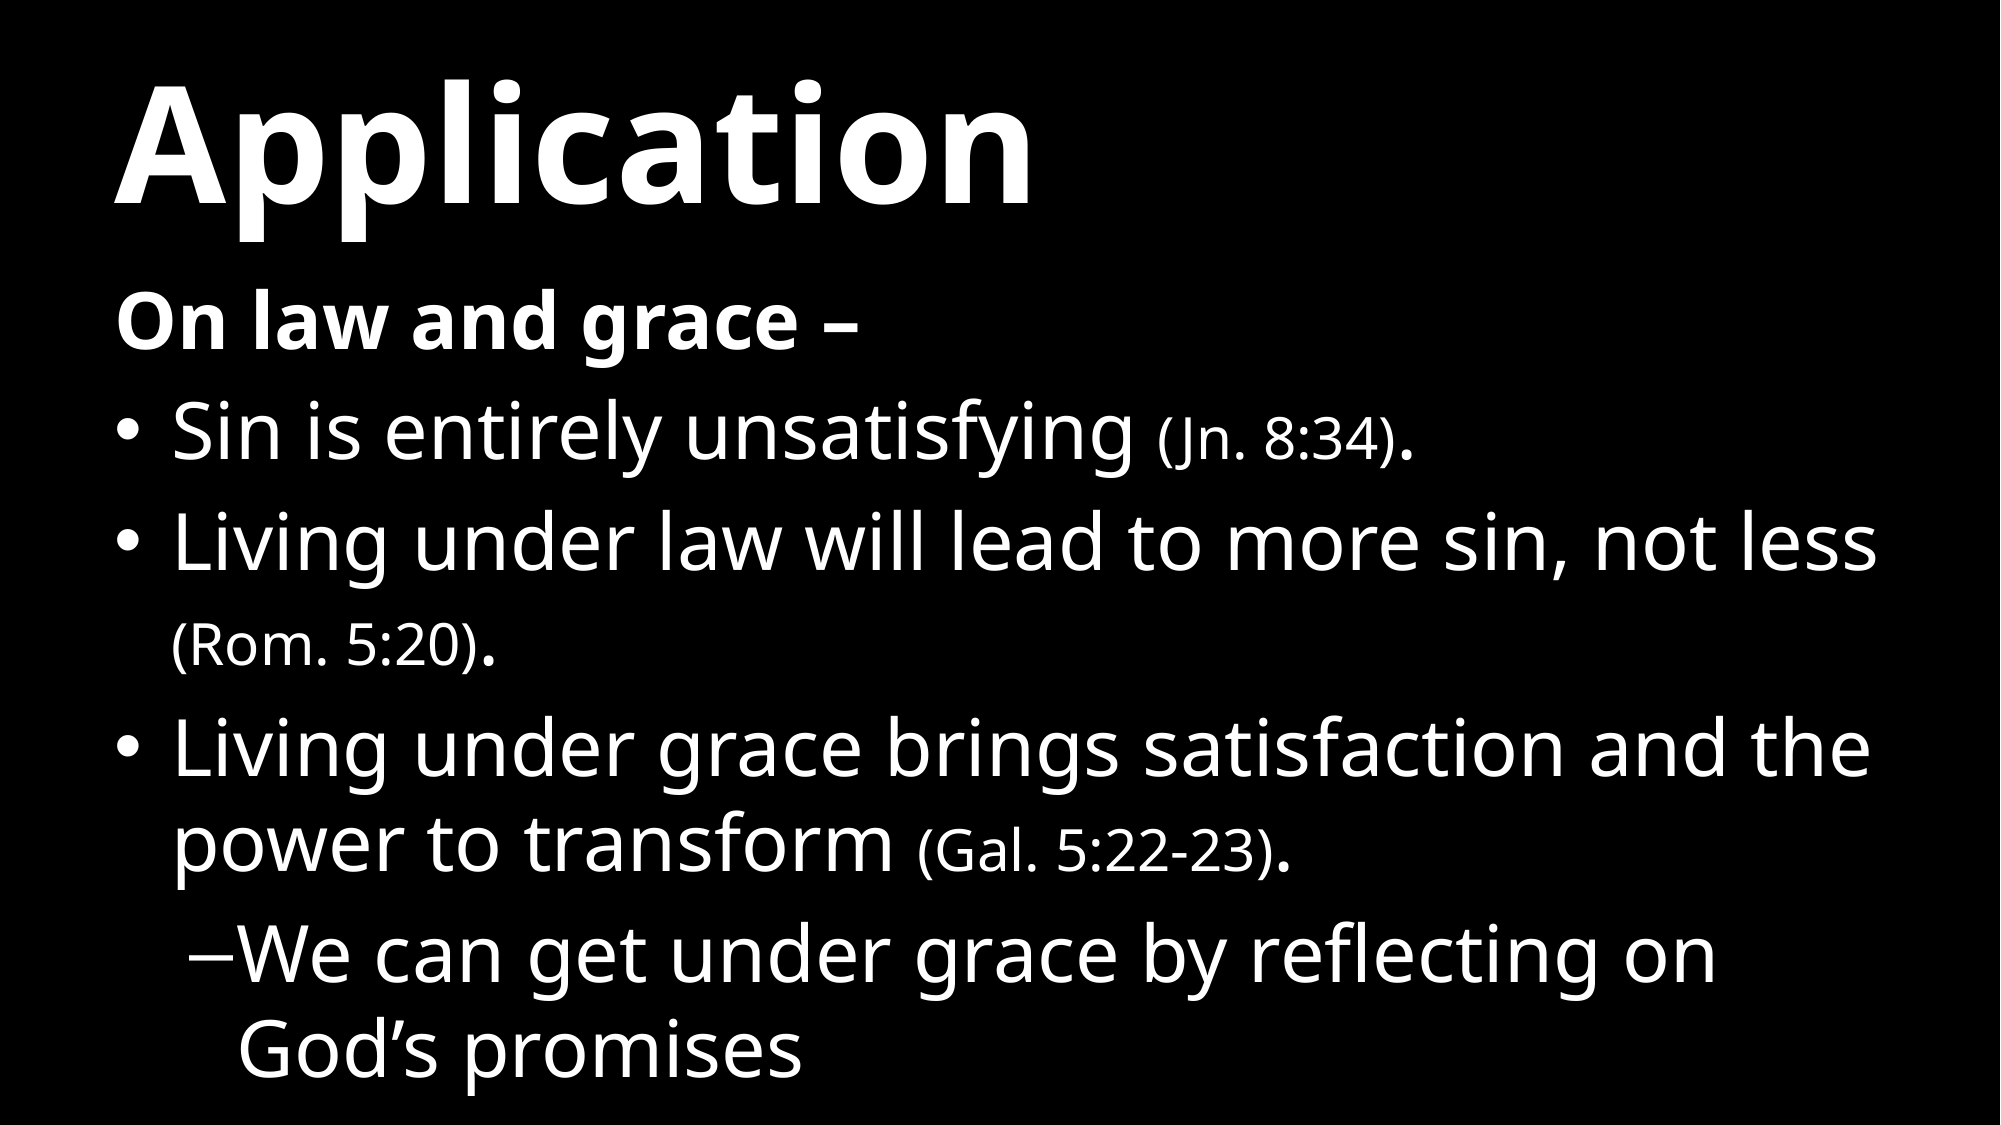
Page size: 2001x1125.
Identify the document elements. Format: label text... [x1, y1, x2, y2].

title Application [99, 45, 1900, 233]
list On law and grace – Sin is entirely unsatisfying (Jn. 8:34). Living under law will lead to more sin, not less (Rom. 5:20). Living under grace brings satisfaction and the power to transform (Gal. 5:22-23). We can get under grace by reflecting on God’s promises [99, 262, 1900, 1005]
